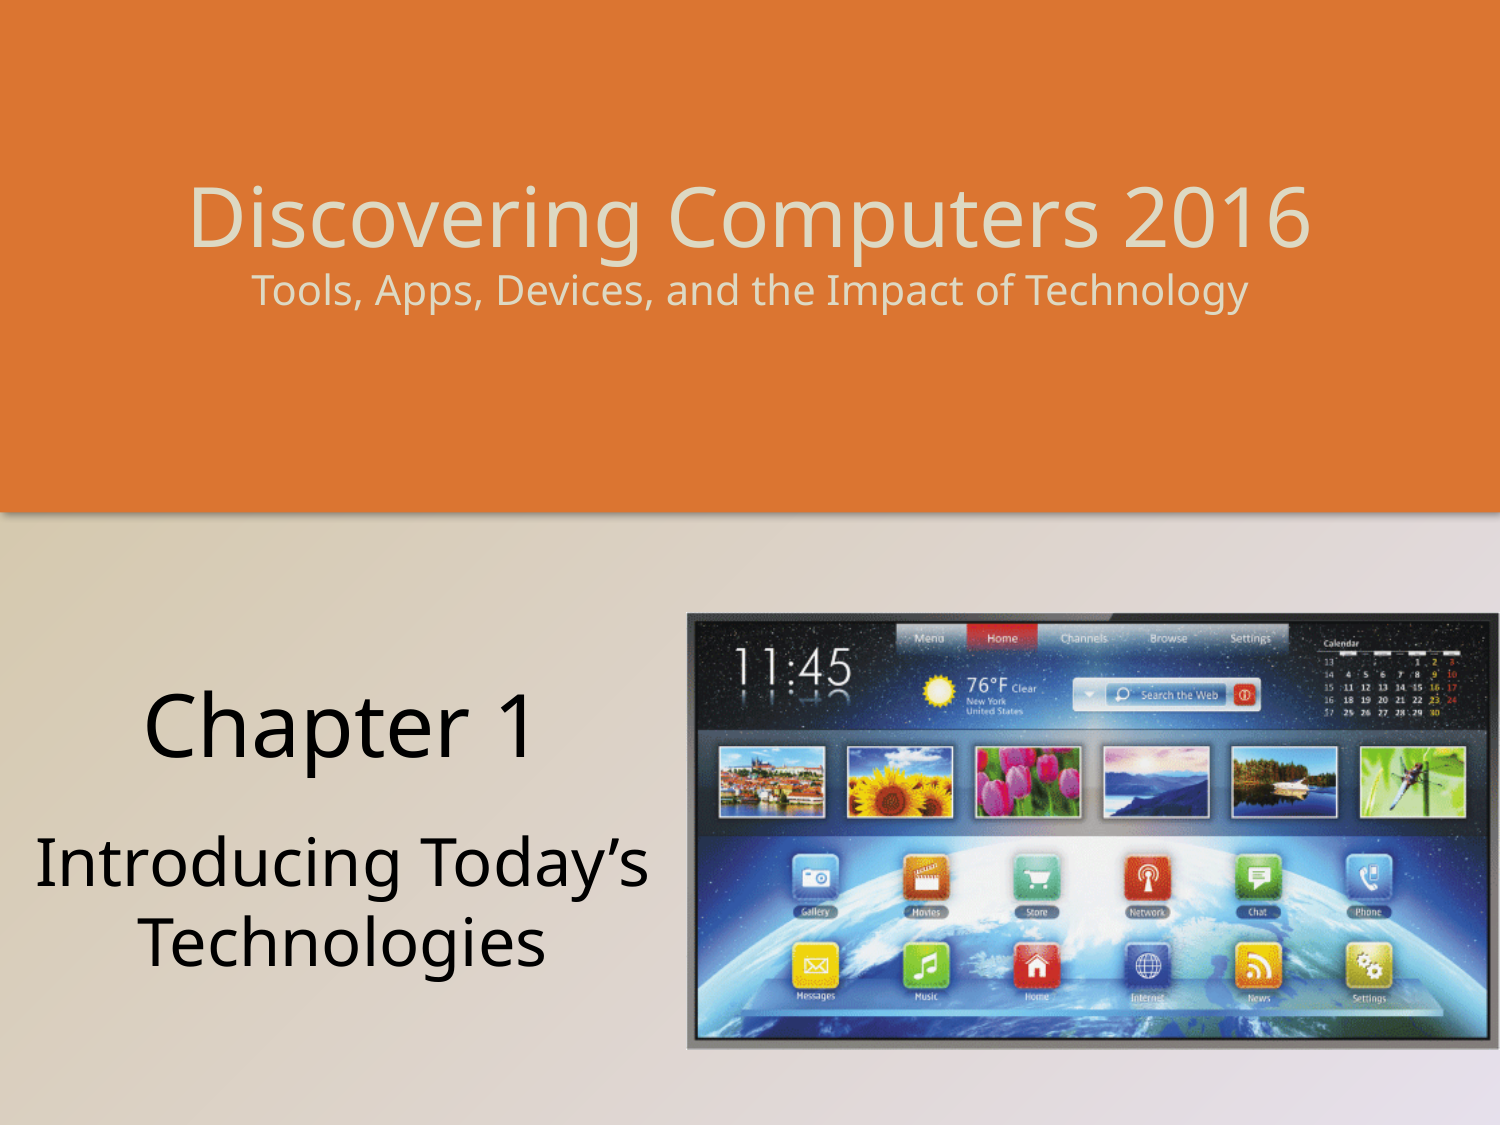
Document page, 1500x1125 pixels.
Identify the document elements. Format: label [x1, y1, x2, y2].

picture [686, 612, 1500, 1050]
